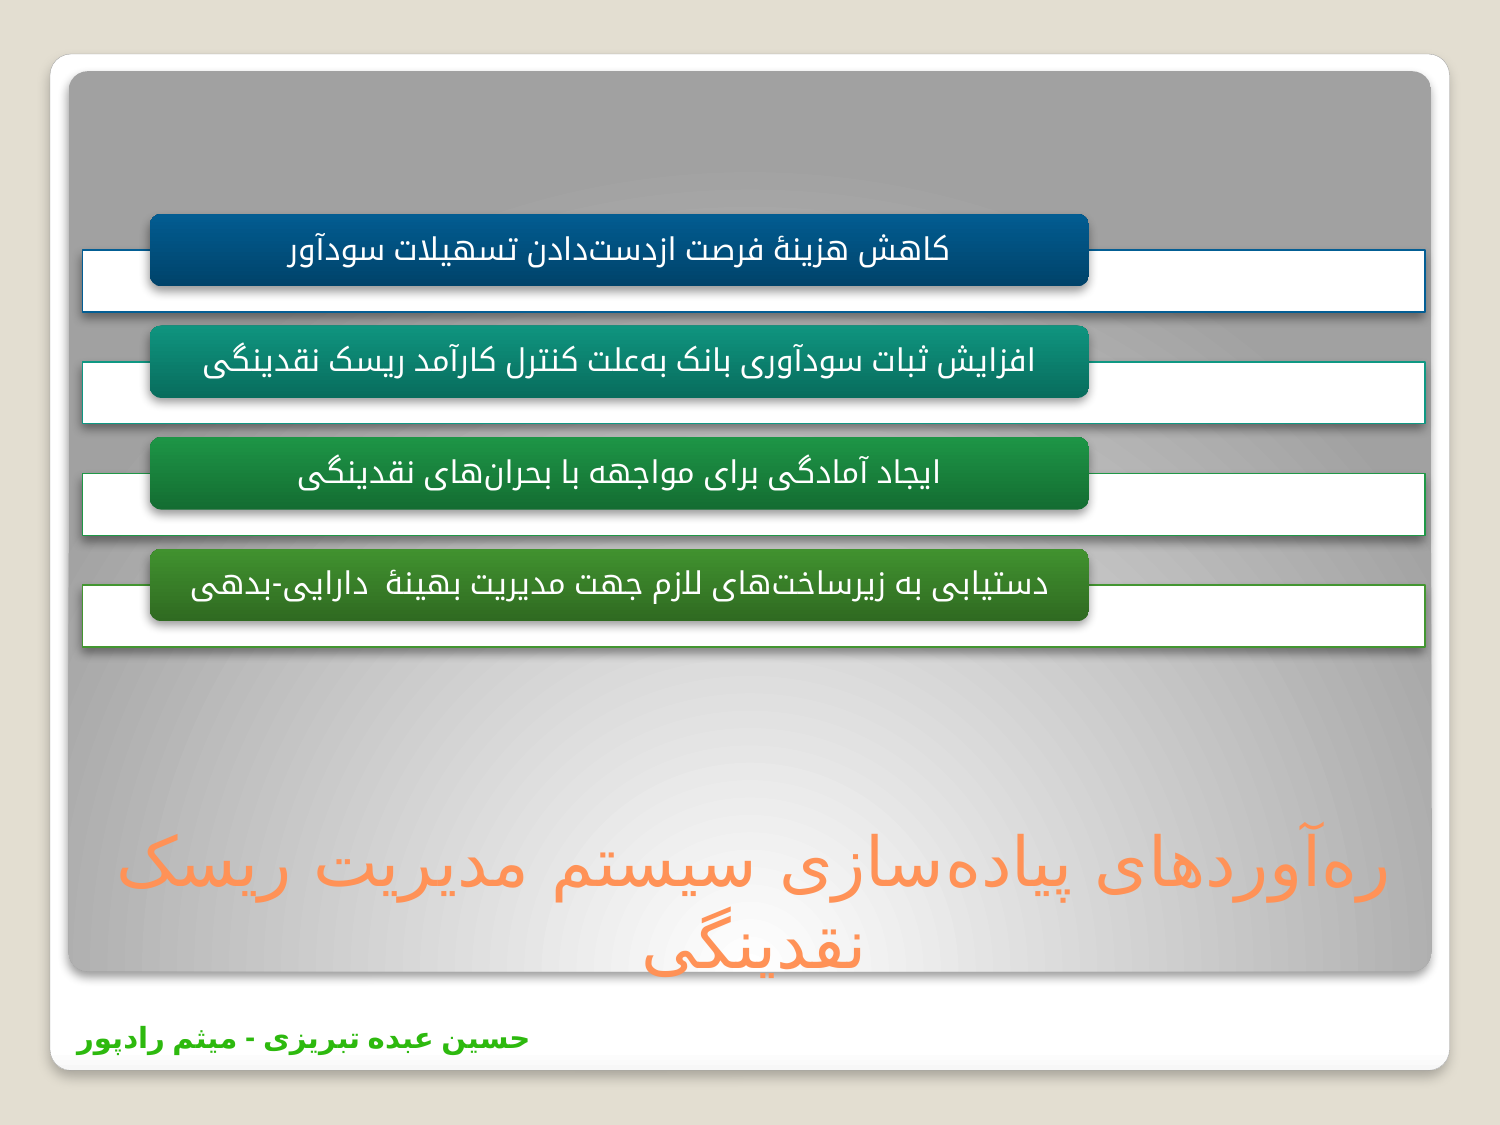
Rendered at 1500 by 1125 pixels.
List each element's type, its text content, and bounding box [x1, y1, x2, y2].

text_box دستیابی به زیرساخت‌های لازم جهت مدیریت بهینۀ دارایی-بدهی [149, 548, 1090, 622]
text_box [82, 584, 1426, 648]
title ره‌آوردهای پیاده‌سازی سیستم مدیریت ریسک نقدینگی [82, 817, 1425, 990]
text_box کاهش هزینۀ فرصت از‌دست‌دادن تسهیلات سودآور [149, 213, 1090, 287]
text_box [82, 249, 1426, 313]
text_box [82, 361, 1426, 424]
text_box افزایش ثبات سودآوری بانک به‌علت کنترل کارآمد ریسک نقدینگی [149, 325, 1090, 399]
text_box [82, 473, 1426, 536]
text_box ایجاد آمادگی برای مواجهه با بحران‌های نقدینگی [149, 437, 1090, 510]
